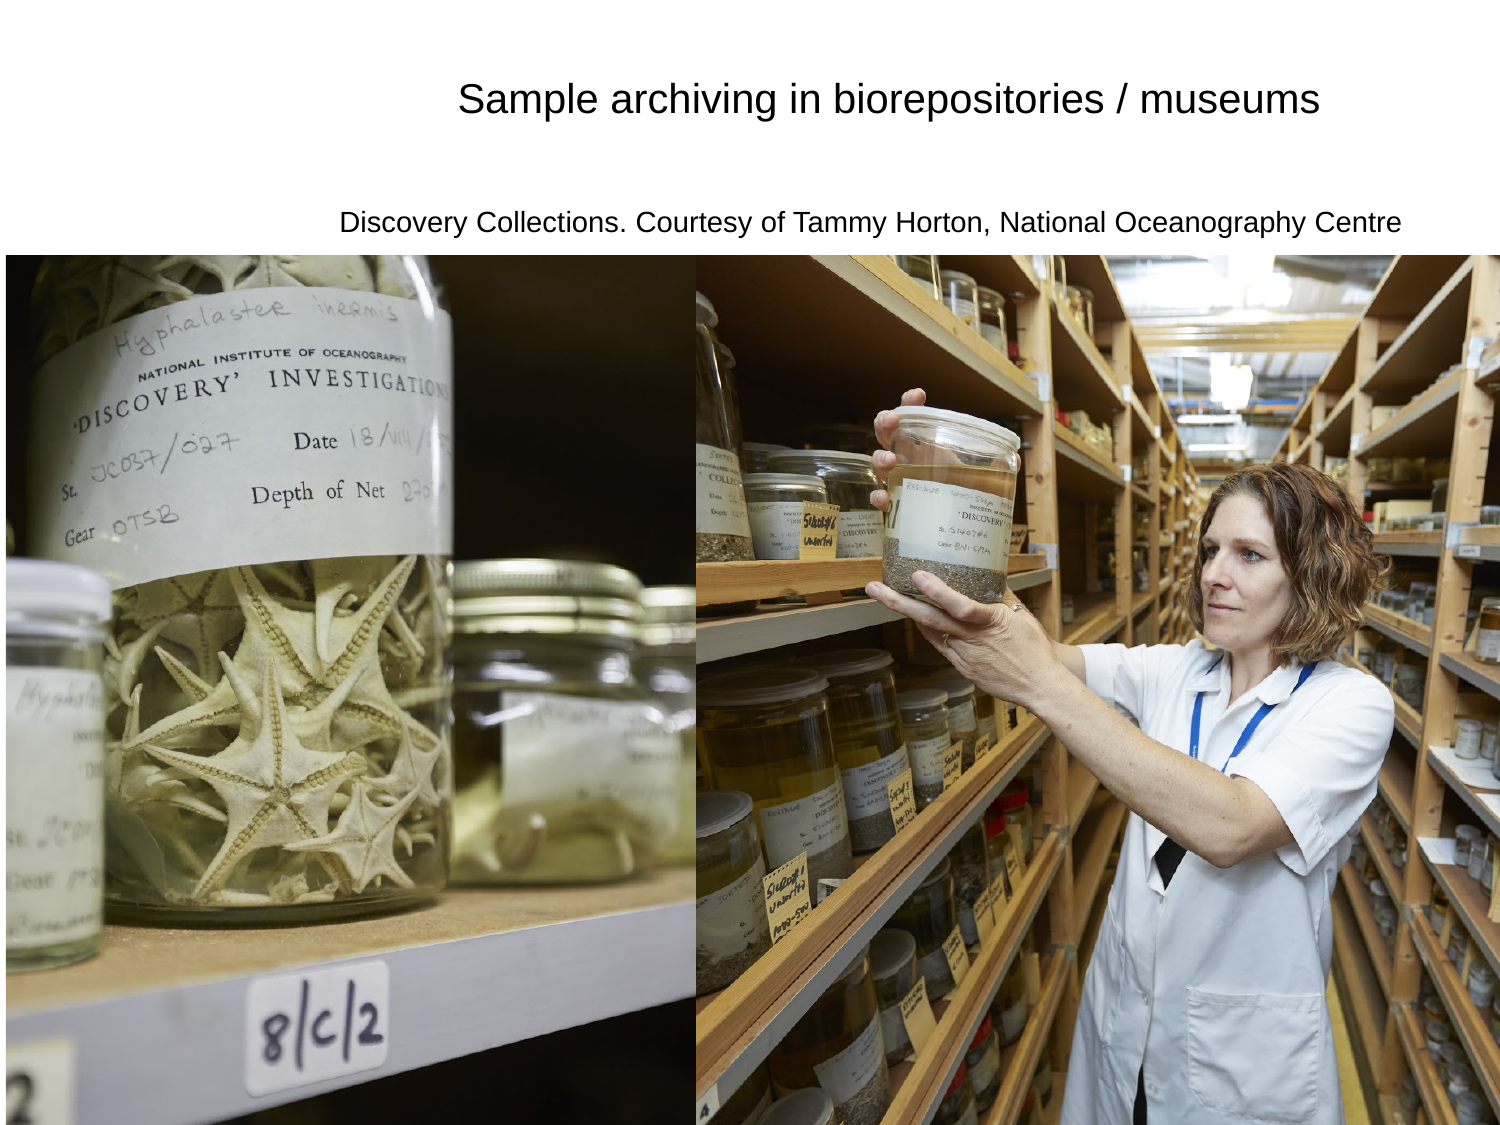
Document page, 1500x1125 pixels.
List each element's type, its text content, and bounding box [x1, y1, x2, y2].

picture [5, 255, 1500, 1125]
text_box Discovery Collections. Courtesy of Tammy Horton, National Oceanography Centre [324, 196, 1483, 246]
text_box Sample archiving in biorepositories / museums [442, 64, 1376, 130]
